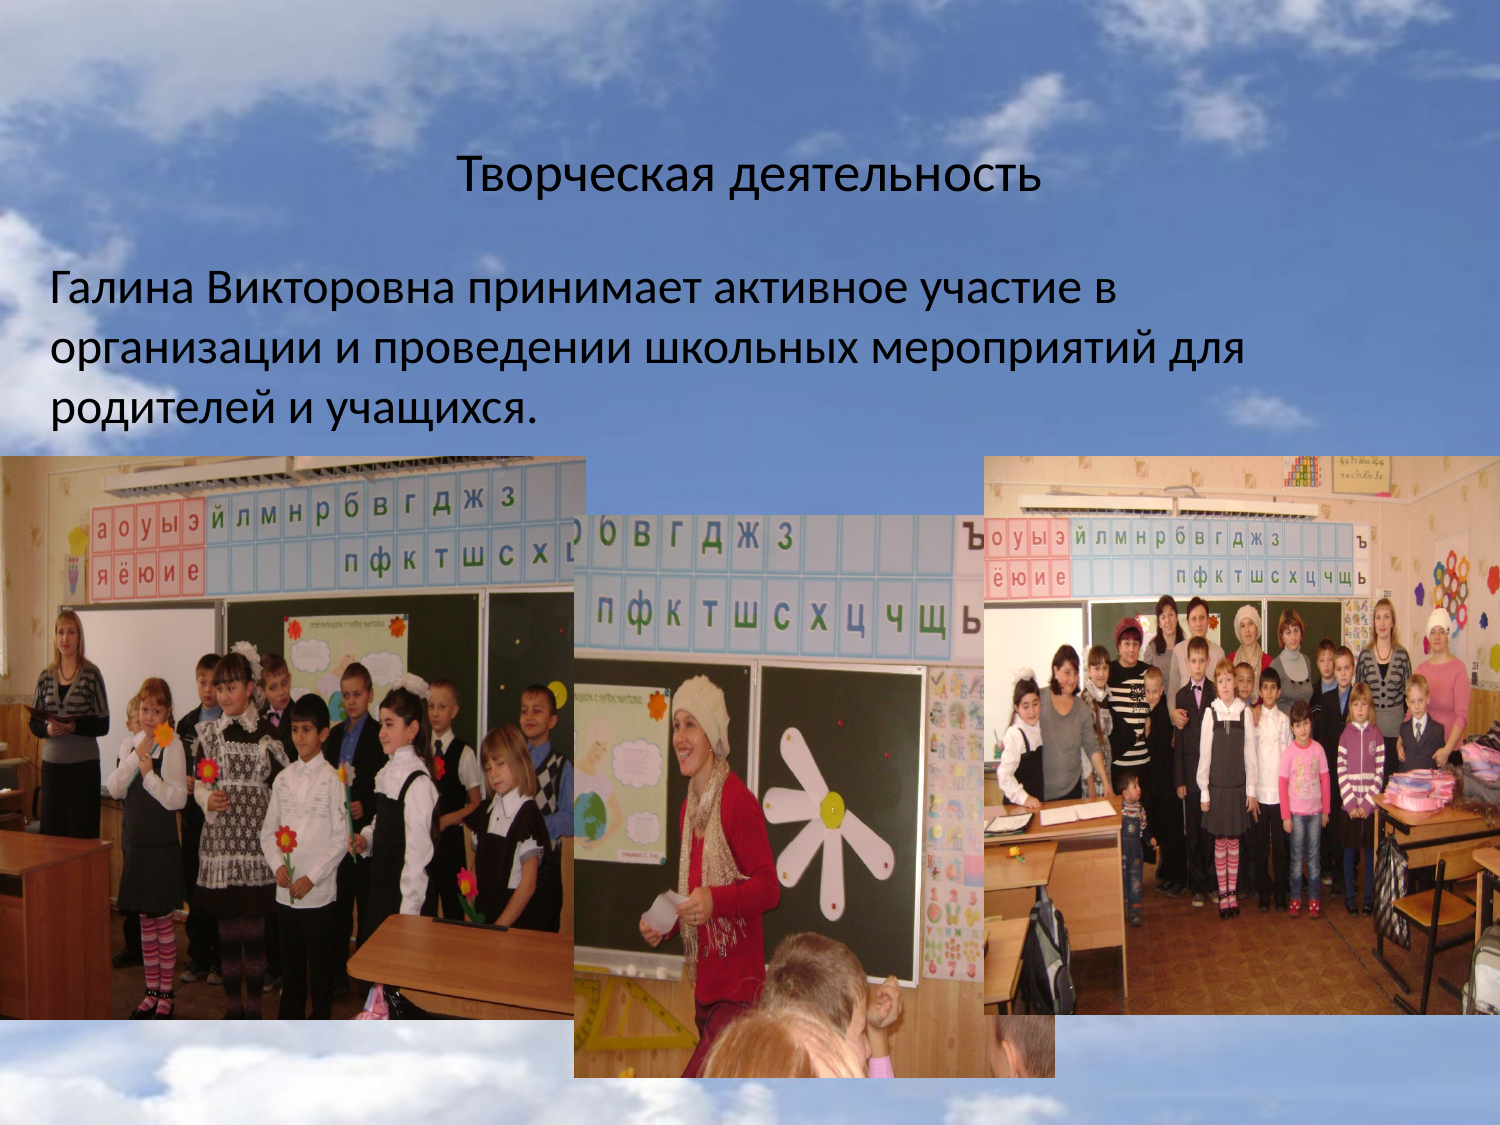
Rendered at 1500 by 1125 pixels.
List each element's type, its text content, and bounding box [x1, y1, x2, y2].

title Творческая деятельность [75, 128, 1425, 211]
text_box Галина Викторовна принимает активное участие в организации и проведении школьных мероприятий для родителей и учащихся. [35, 246, 1313, 441]
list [0, 456, 587, 1020]
picture [0, 0, 1500, 1125]
